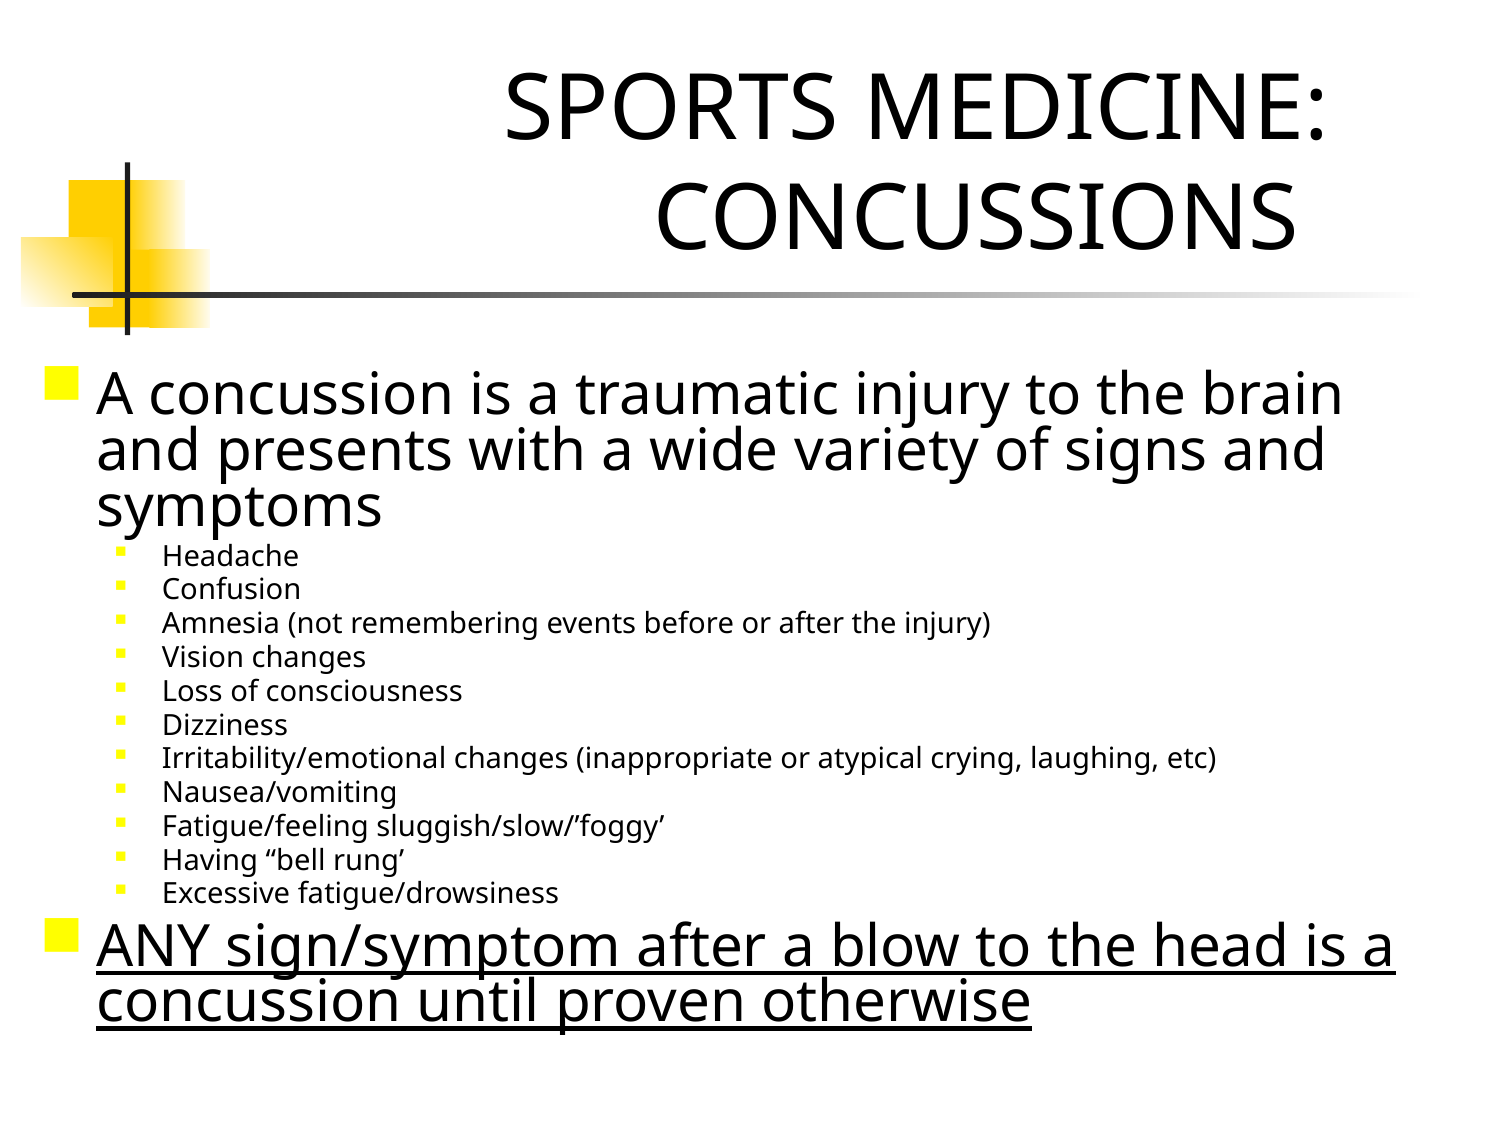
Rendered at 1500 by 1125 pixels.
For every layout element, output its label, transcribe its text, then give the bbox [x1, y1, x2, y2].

title SPORTS MEDICINE: CONCUSSIONS [188, 34, 1468, 276]
list A concussion is a traumatic injury to the brain and presents with a wide variety of signs and symptoms Headache Confusion Amnesia (not remembering events before or after the injury) Vision changes Loss of consciousness Dizziness Irritability/emotional changes (inappropriate or atypical crying, laughing, etc) Nausea/vomiting Fatigue/feeling sluggish/slow/’foggy’ Having “bell rung’ Excessive fatigue/drowsiness ANY sign/symptom after a blow to the head is a concussion until proven otherwise [24, 362, 1451, 1125]
